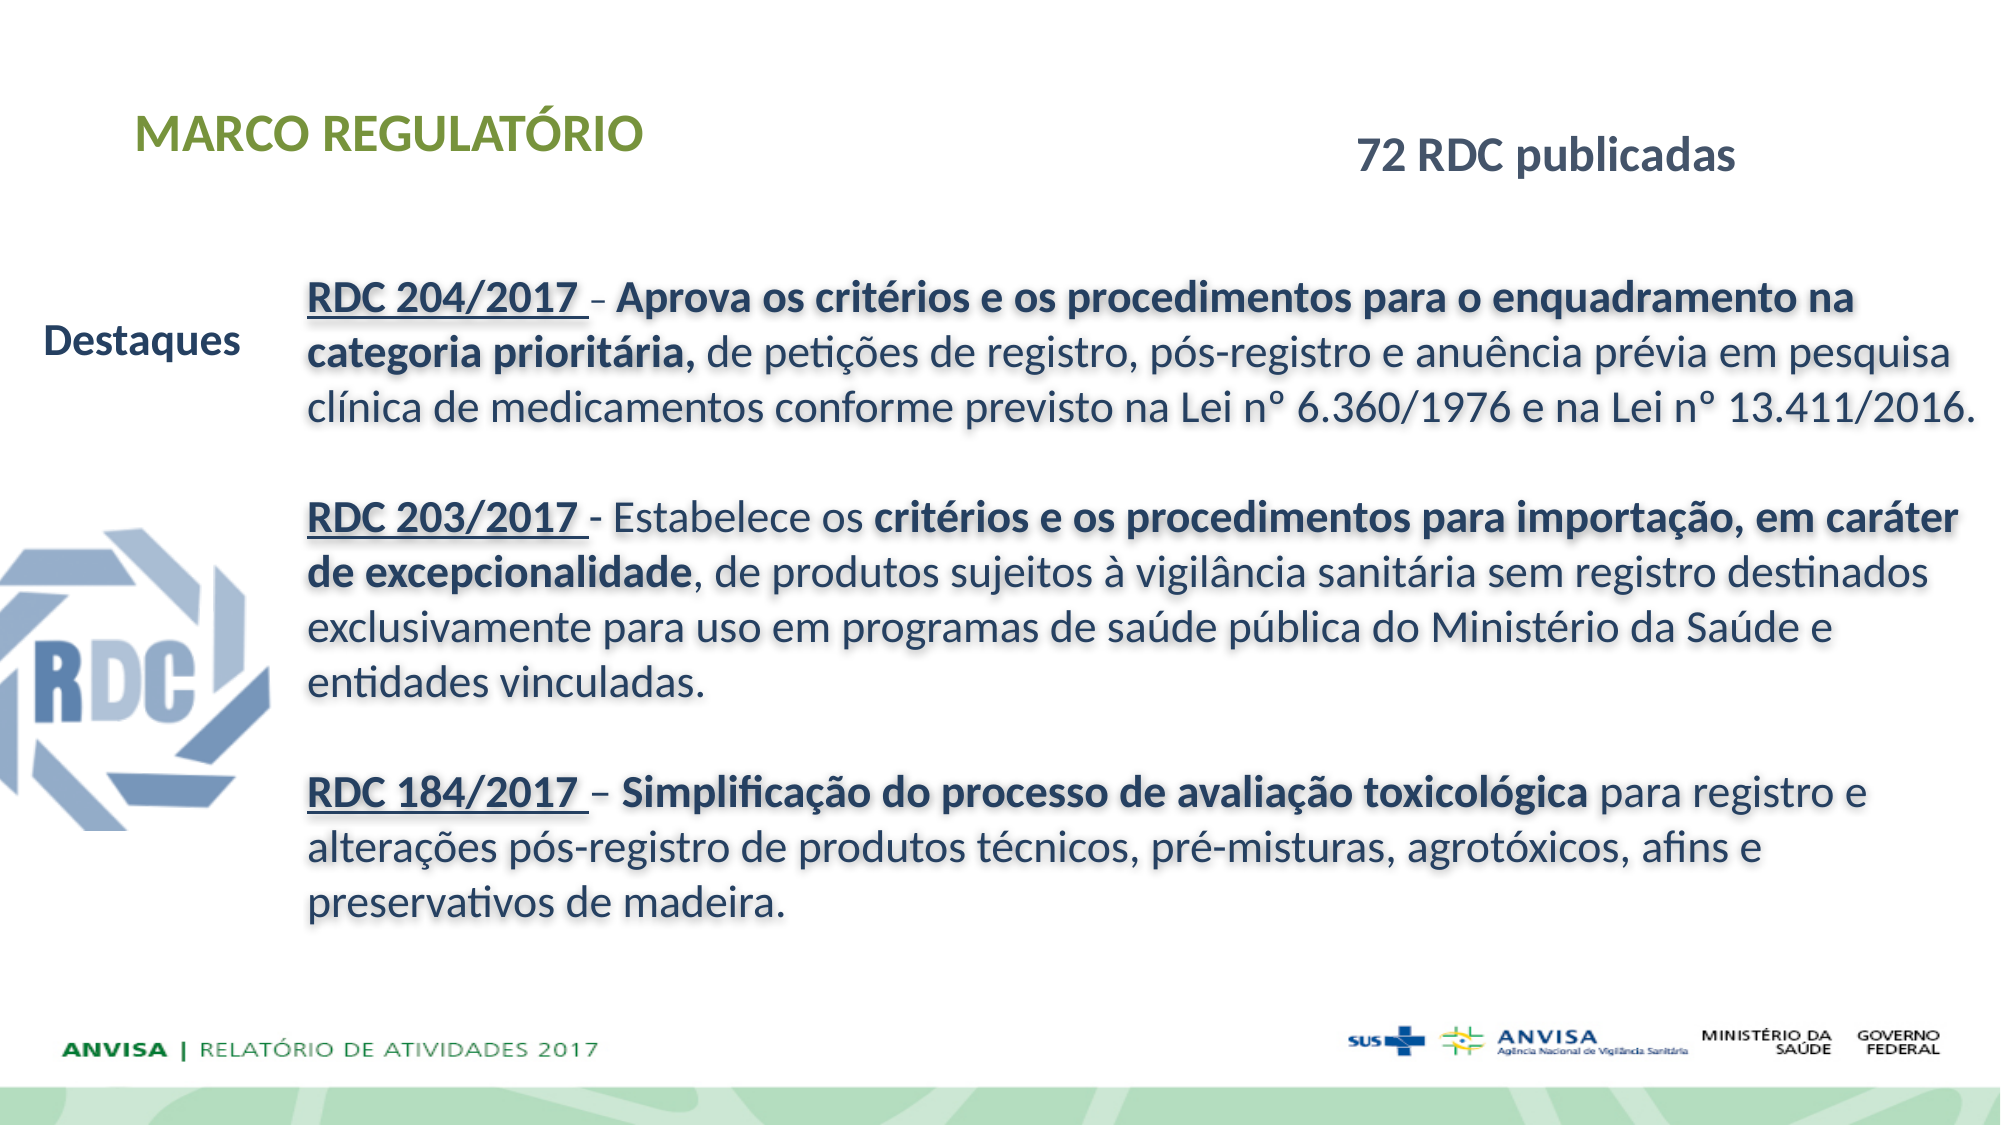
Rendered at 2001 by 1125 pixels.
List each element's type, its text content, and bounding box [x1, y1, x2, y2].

text_box RDC 204/2017 – Aprova os critérios e os procedimentos para o enquadramento na categoria prioritária, de petições de registro, pós-registro e anuência prévia em pesquisa clínica de medicamentos conforme previsto na Lei nº 6.360/1976 e na Lei nº 13.411/2016. RDC 203/2017 - Estabelece os critérios e os procedimentos para importação, em caráter de excepcionalidade, de produtos sujeitos à vigilância sanitária sem registro destinados exclusivamente para uso em programas de saúde pública do Ministério da Saúde e entidades vinculadas. RDC 184/2017 – Simplificação do processo de avaliação toxicológica para registro e alterações pós-registro de produtos técnicos, pré-misturas, agrotóxicos, afins e preservativos de madeira. [255, 222, 2000, 972]
text_box Destaques [0, 302, 258, 373]
text_box 72 RDC publicadas [1177, 113, 1916, 189]
picture [0, 0, 2001, 1125]
text_box MARCO REGULATÓRIO [120, 90, 660, 170]
